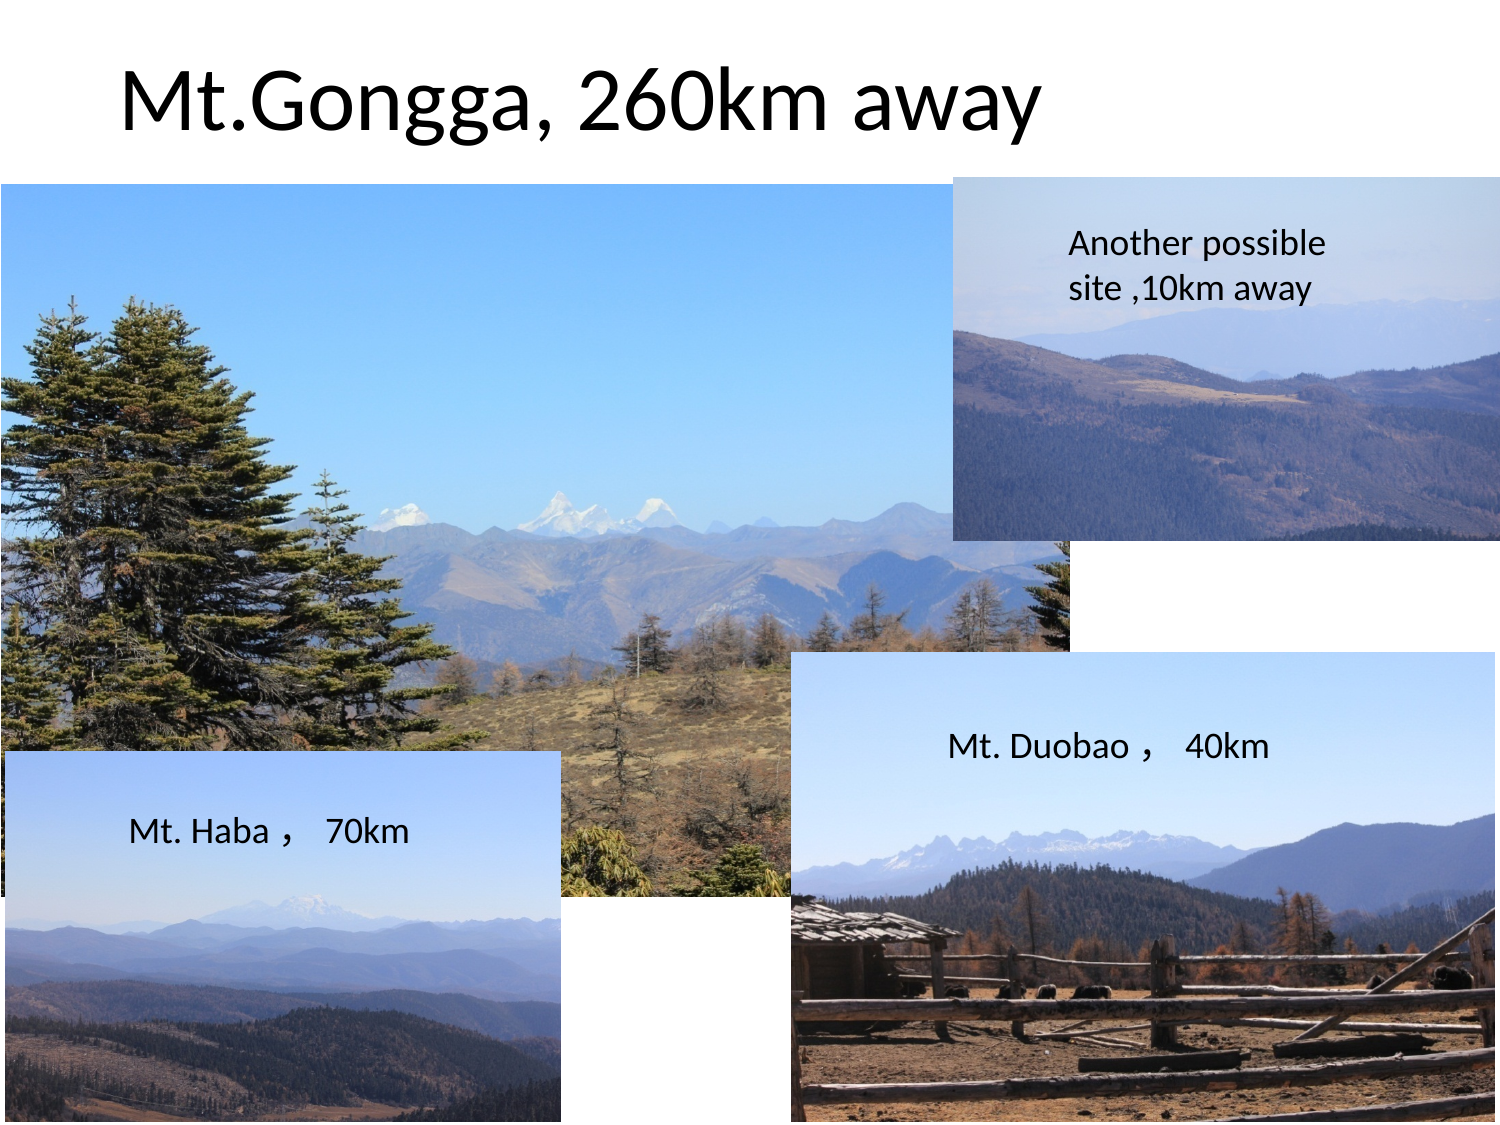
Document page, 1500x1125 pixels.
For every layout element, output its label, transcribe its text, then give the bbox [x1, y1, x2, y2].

picture [0, 176, 1500, 1122]
title Mt.Gongga, 260km away [0, 0, 1163, 184]
